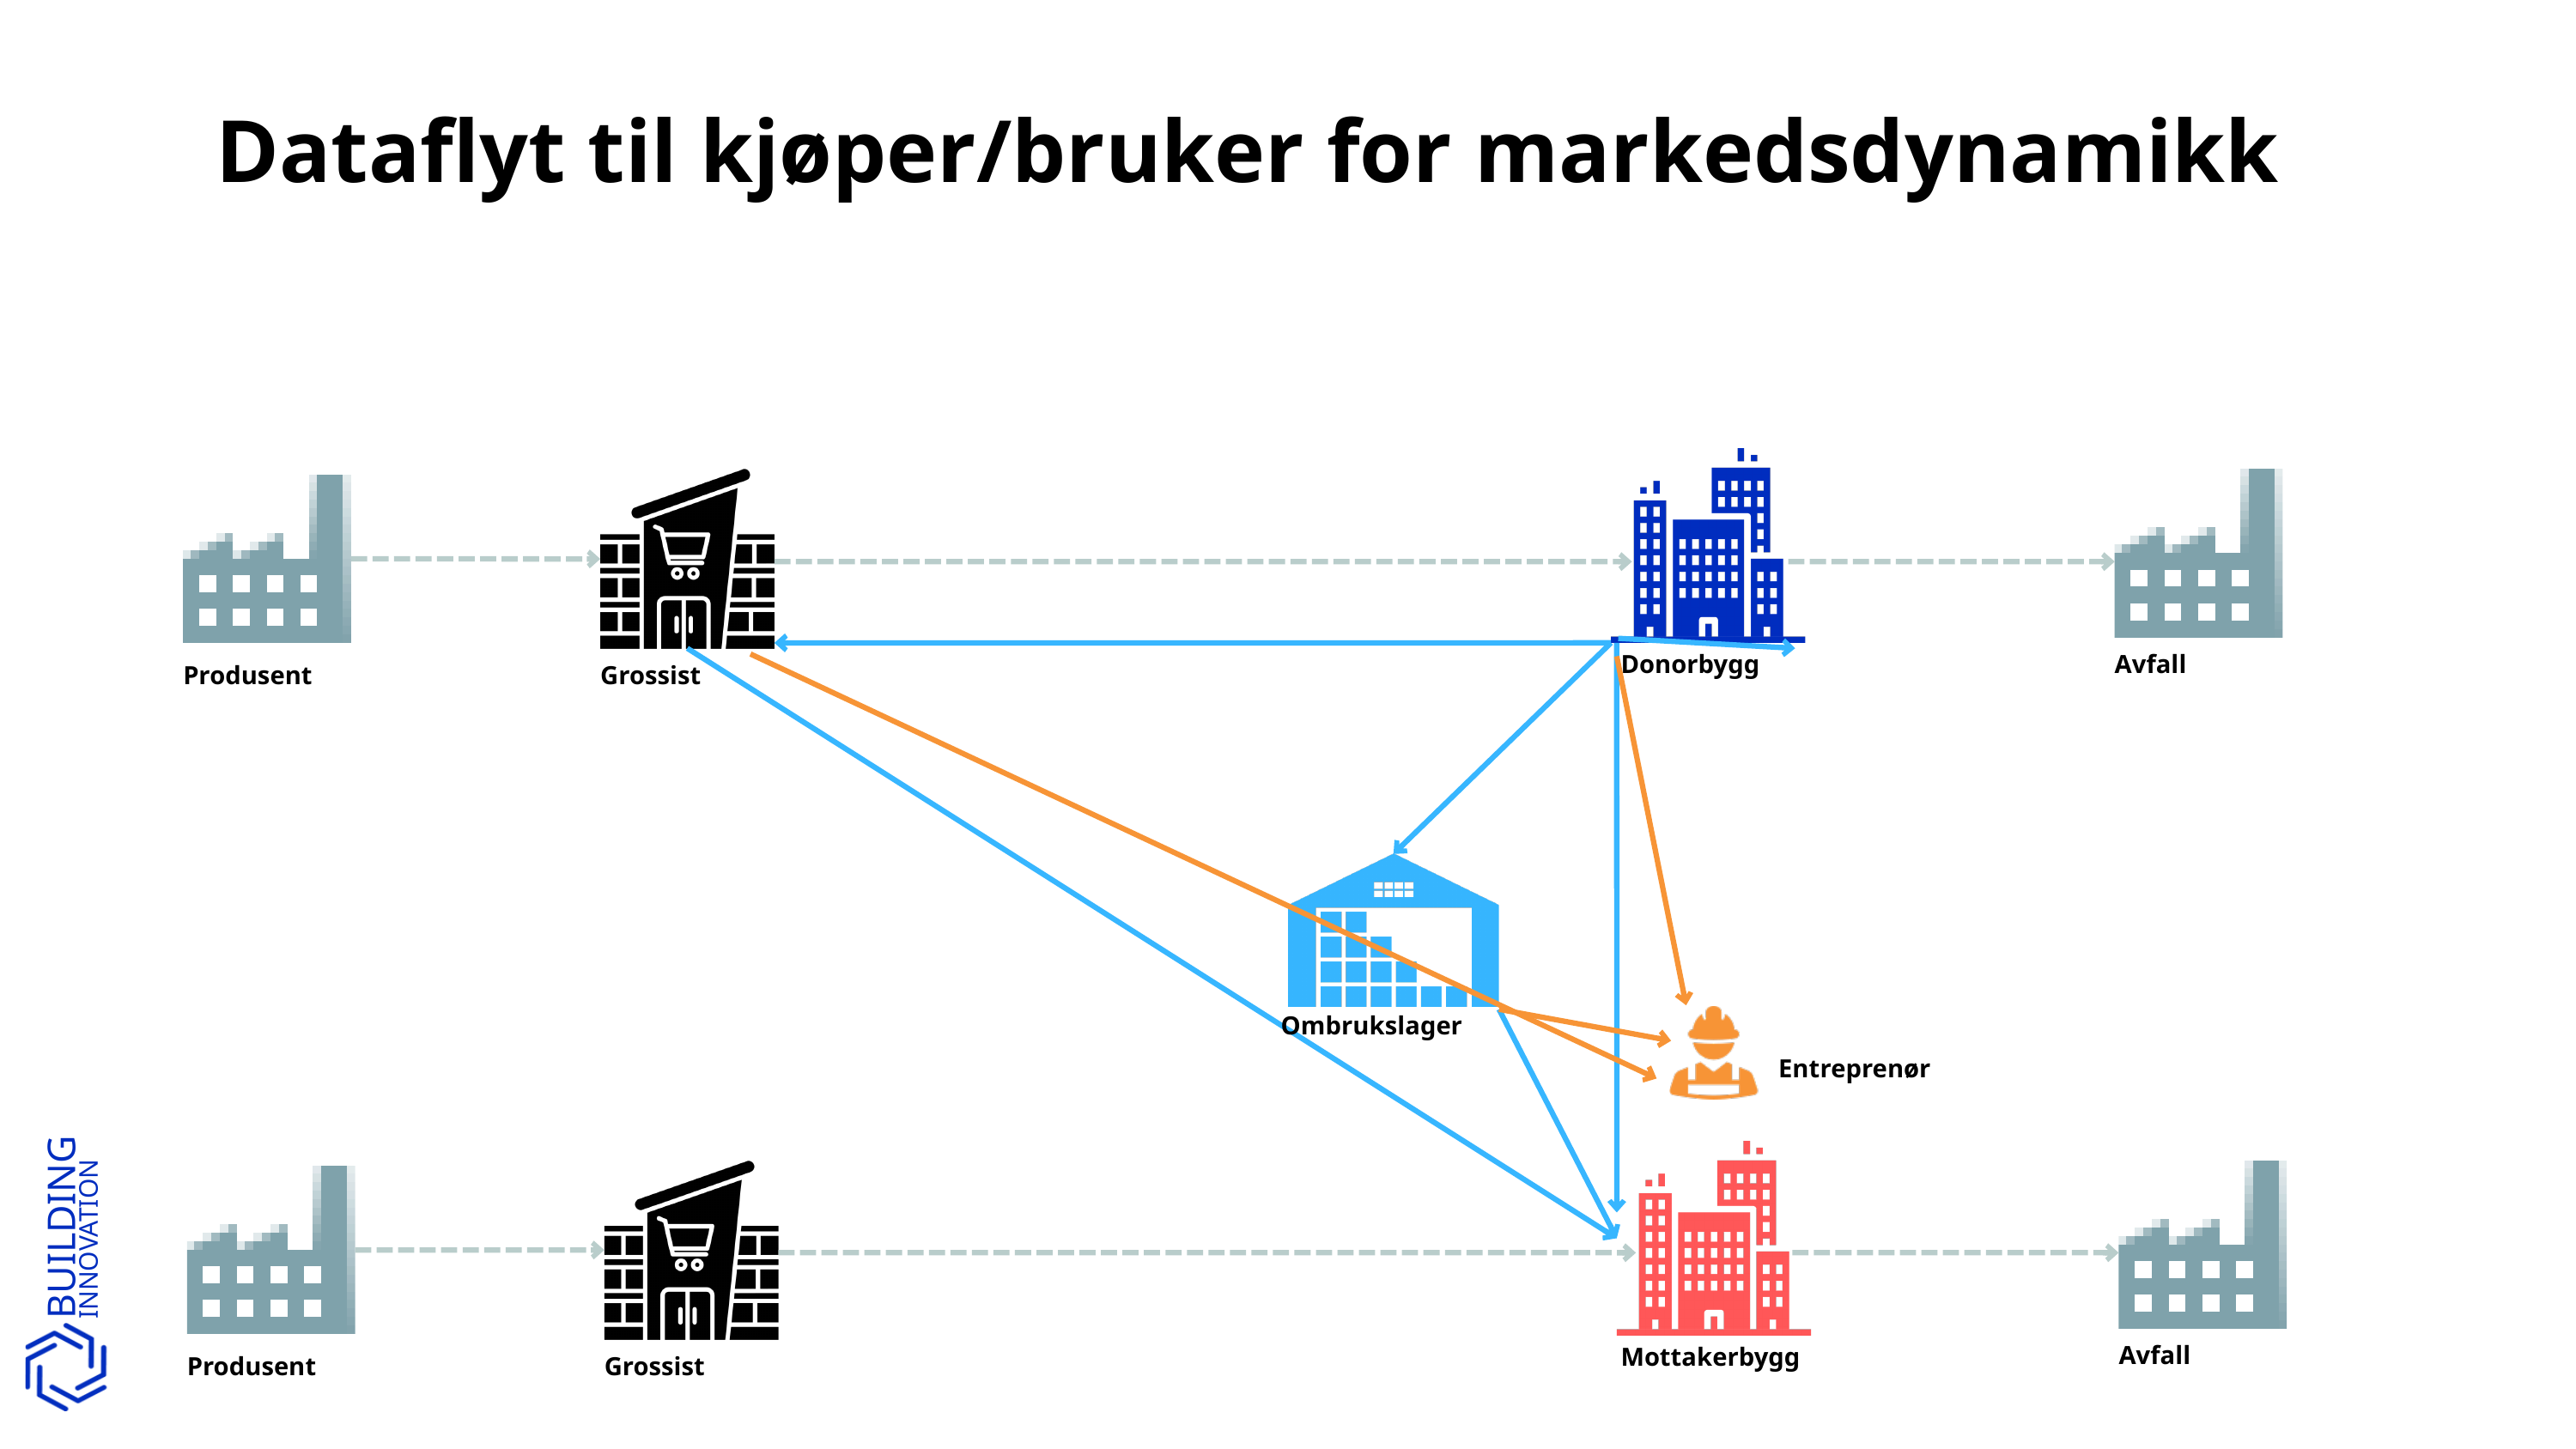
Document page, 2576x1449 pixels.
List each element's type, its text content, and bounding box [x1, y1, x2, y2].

text_box [1287, 906, 1499, 1007]
text_box Grossist [604, 1350, 823, 1381]
text_box Donorbygg [1620, 648, 1839, 679]
text_box Ombrukslager [1280, 1009, 1499, 1040]
text_box Produsent [186, 1350, 406, 1381]
text_box Avfall [2114, 648, 2333, 679]
text_box [1618, 638, 1795, 654]
text_box [2118, 1161, 2287, 1329]
text_box [774, 636, 1612, 650]
text_box [2114, 469, 2283, 638]
text_box [600, 469, 775, 649]
text_box [1616, 1141, 1812, 1336]
text_box [1287, 853, 1499, 1003]
text_box Avfall [2118, 1339, 2337, 1370]
text_box Dataflyt til kjøper/bruker for markedsdynamikk [216, 106, 2360, 200]
text_box [1611, 448, 1806, 643]
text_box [0, 1222, 215, 1314]
text_box [604, 1161, 779, 1340]
text_box [1621, 679, 1691, 1006]
text_box [183, 475, 351, 643]
text_box Mottakerbygg [1620, 1340, 1839, 1371]
text_box [819, 686, 1657, 1081]
text_box [1669, 1006, 1759, 1100]
text_box [591, 552, 601, 566]
text_box [186, 1166, 355, 1334]
text_box Produsent [183, 659, 402, 690]
text_box Entreprenør [1777, 1052, 2283, 1083]
text_box [1625, 1246, 1637, 1259]
text_box Grossist [600, 659, 819, 690]
text_box [1303, 1040, 1617, 1240]
text_box [1610, 1060, 1624, 1213]
picture [25, 1323, 117, 1411]
